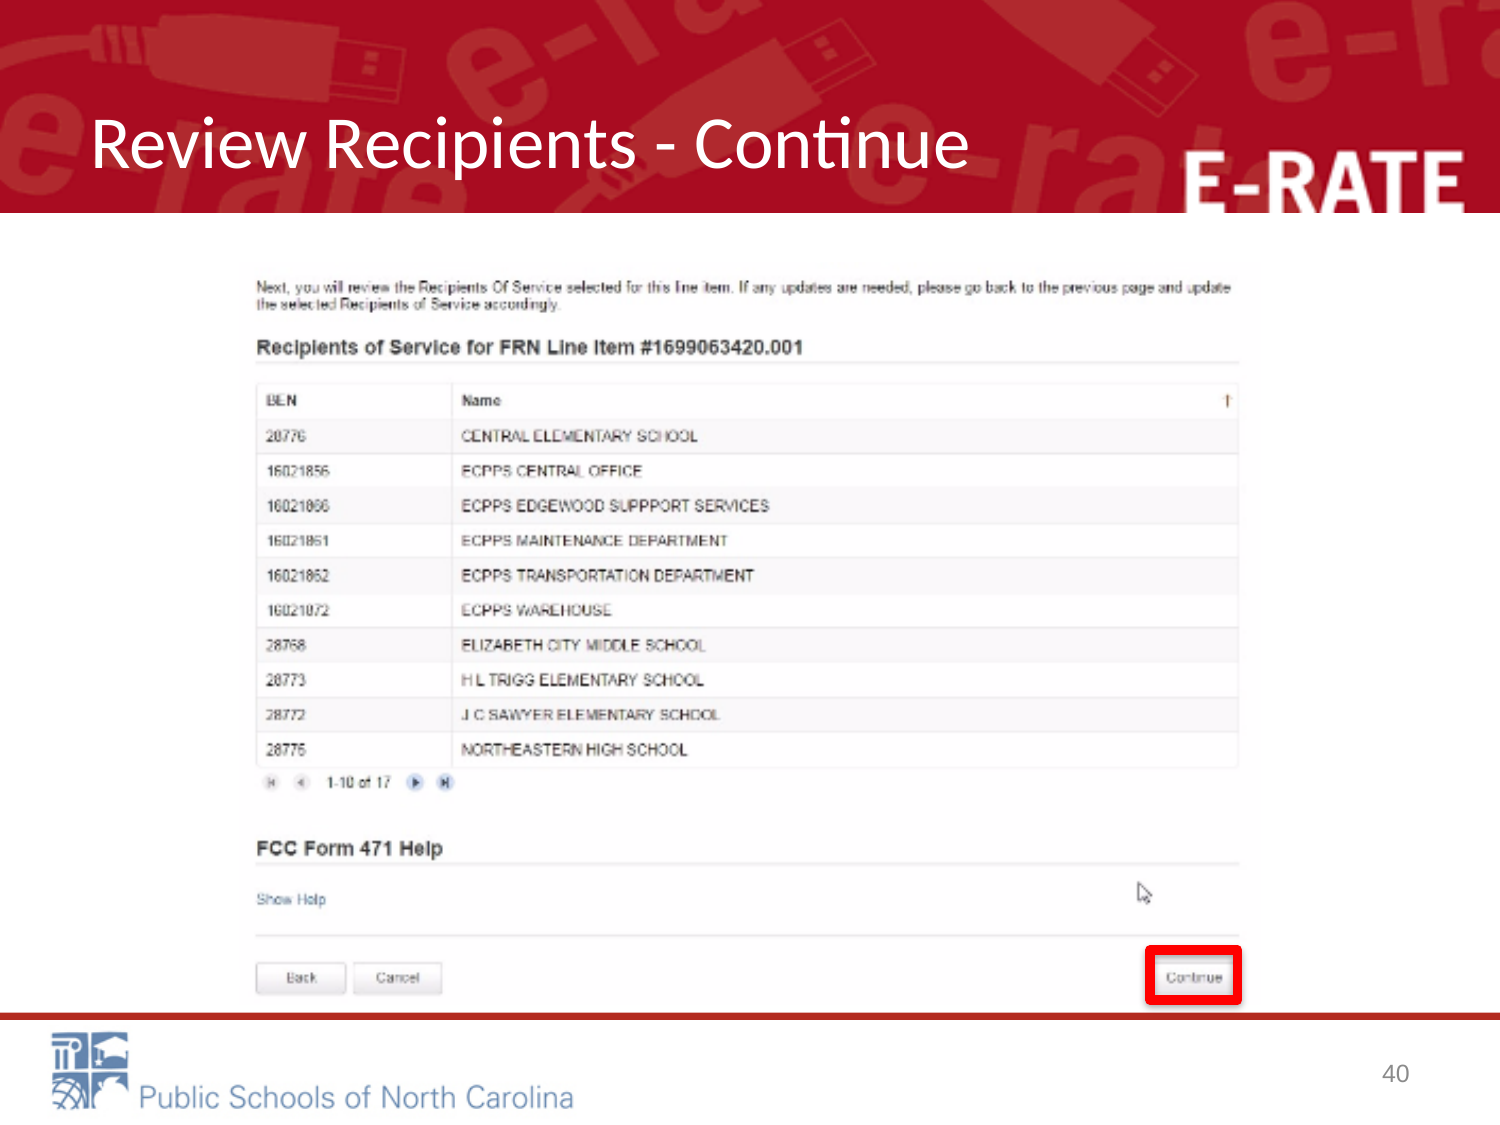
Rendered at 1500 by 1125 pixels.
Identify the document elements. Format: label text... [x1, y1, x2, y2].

picture [0, 0, 1500, 213]
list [74, 262, 1426, 1006]
picture [0, 1025, 1500, 1124]
title Review Recipients - Continue [75, 45, 1425, 233]
slide_number 40 [1074, 1042, 1425, 1103]
